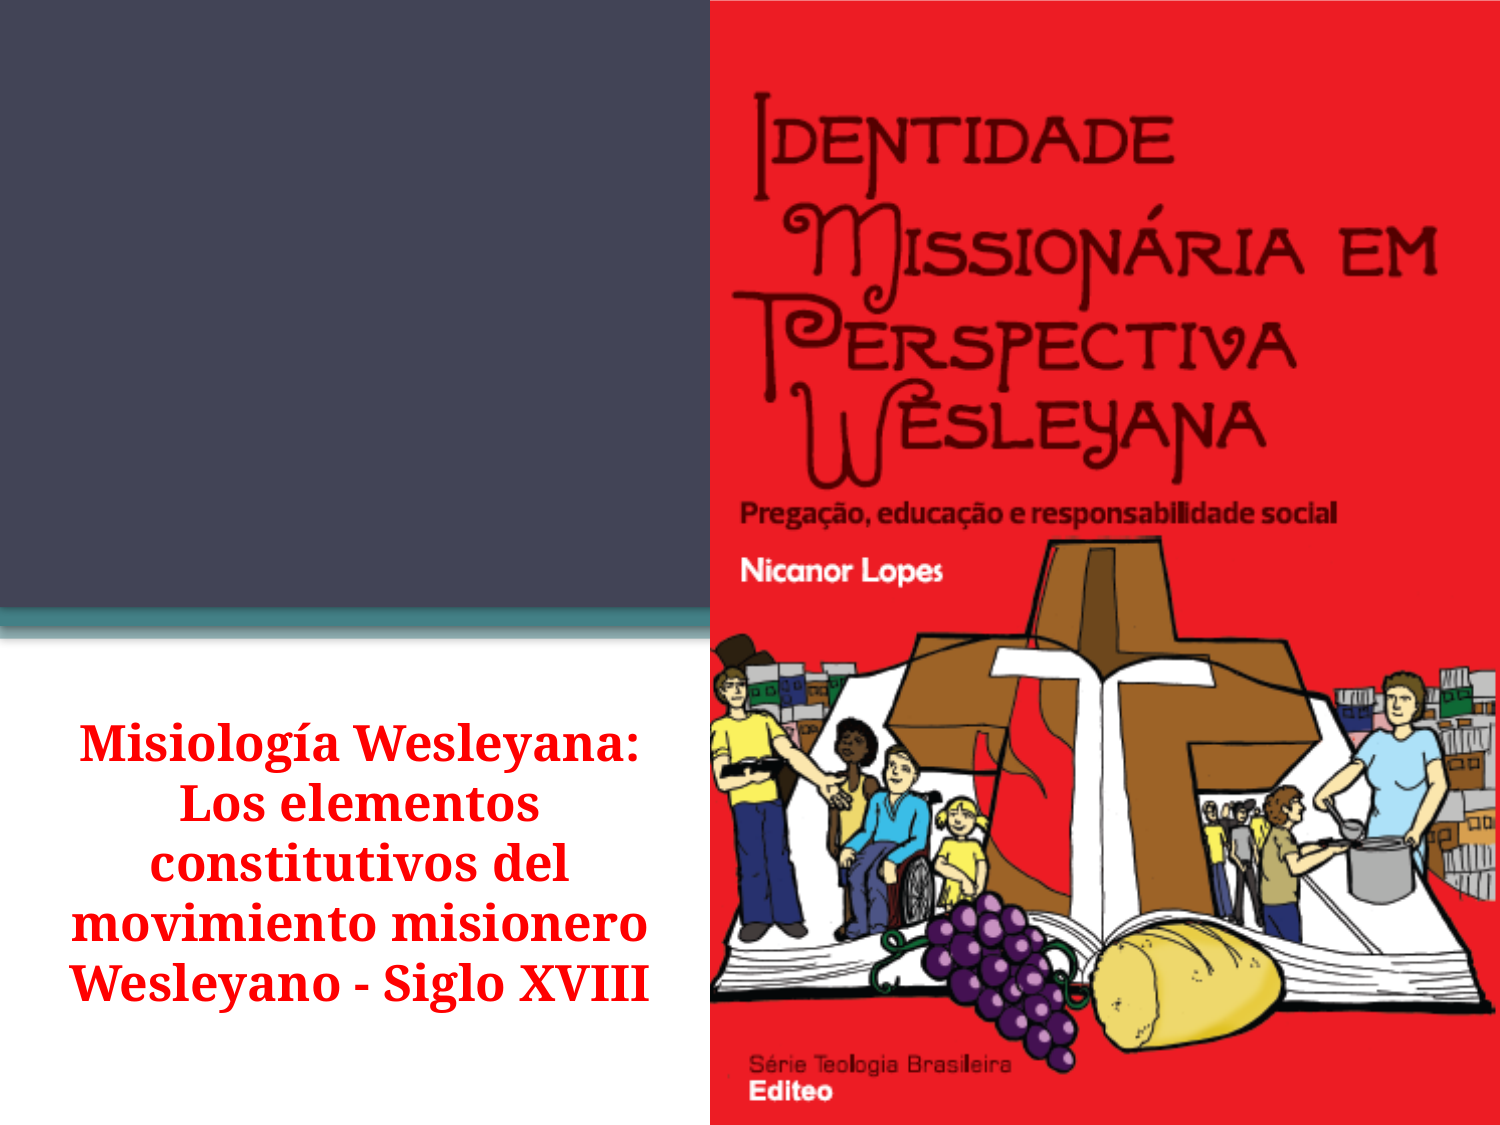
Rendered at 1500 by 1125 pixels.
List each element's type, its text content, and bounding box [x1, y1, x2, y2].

picture [710, 0, 1500, 1125]
text_box Misiología Wesleyana: Los elementos constitutivos del movimiento misionero Wesleyano - Siglo XVIII [29, 704, 691, 1019]
